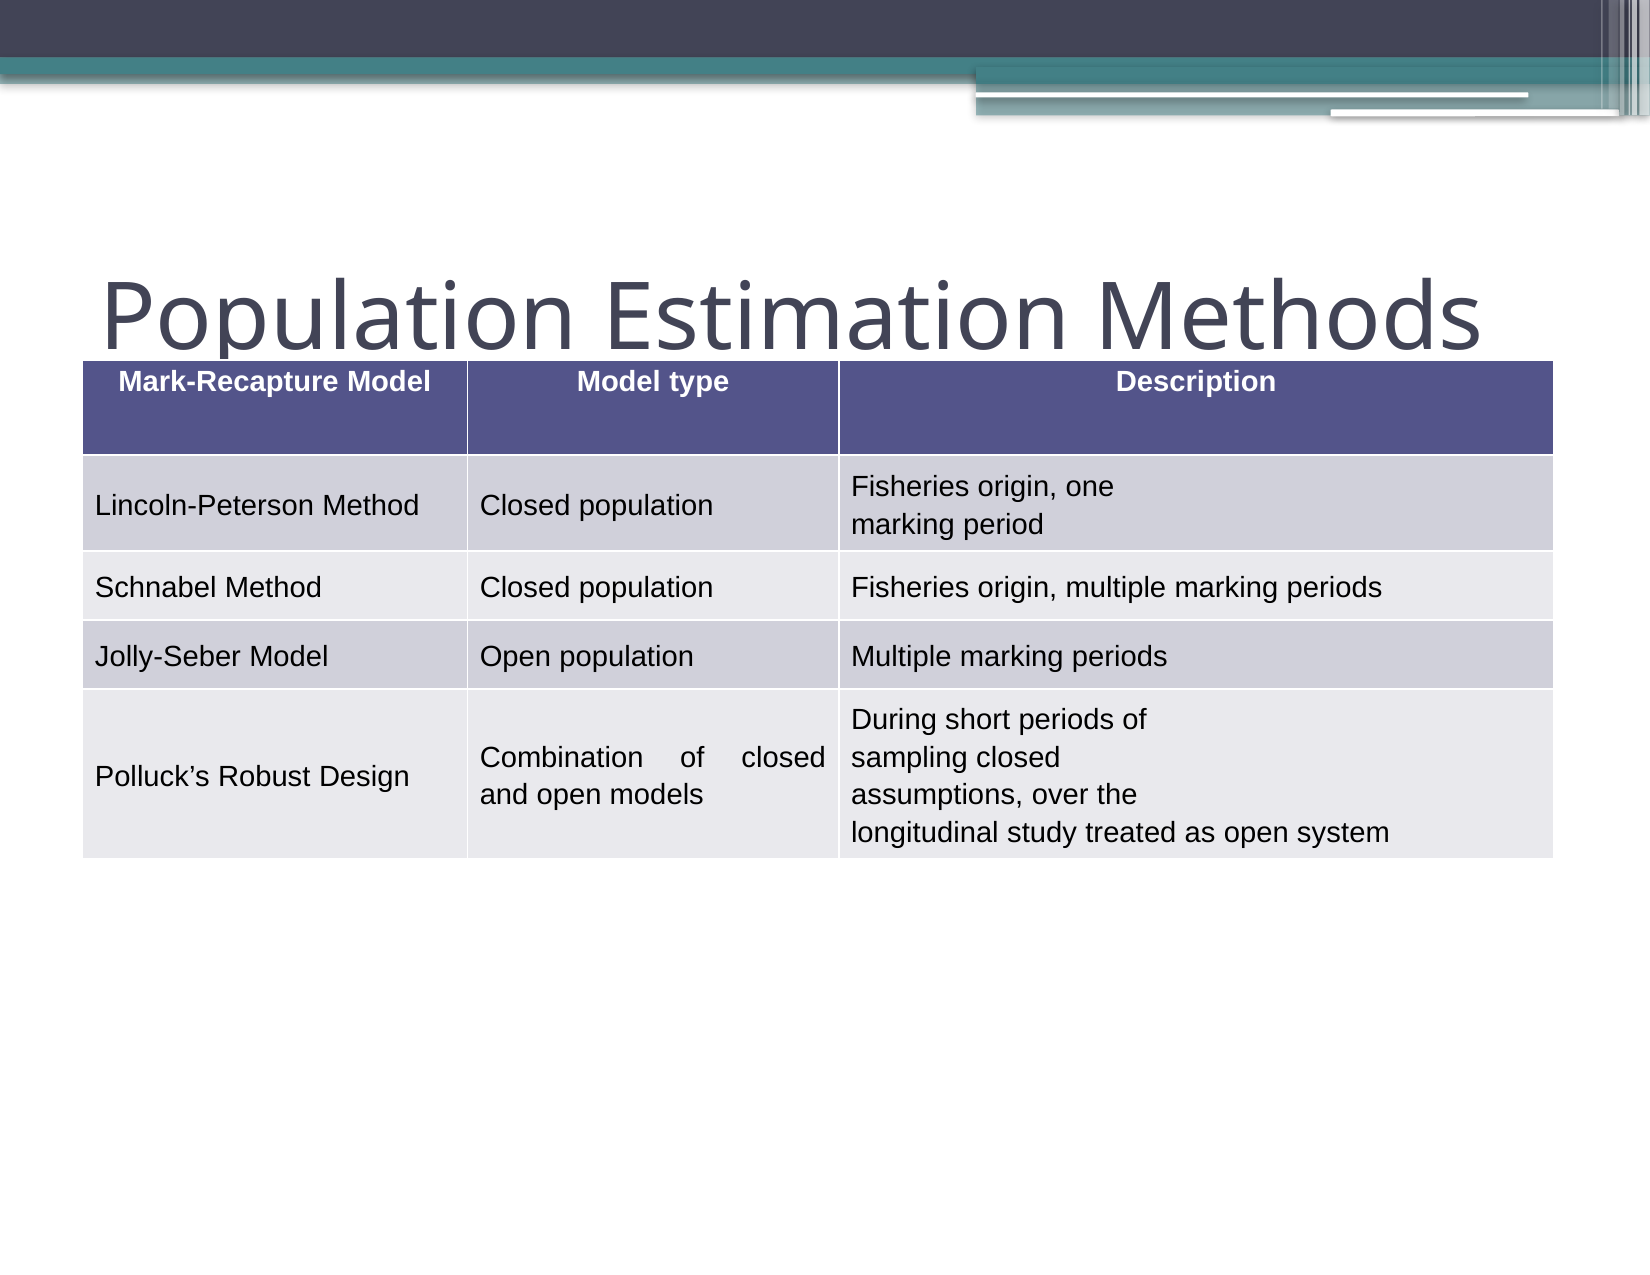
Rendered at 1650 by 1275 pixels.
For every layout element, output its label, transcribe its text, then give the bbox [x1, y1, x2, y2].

table_header Model type [468, 361, 838, 454]
table_header Description [840, 361, 1553, 454]
table_header Mark-Recapture Model [83, 361, 467, 454]
table_cell Lincoln-Peterson Method [83, 456, 467, 550]
table_cell Open population [468, 621, 838, 688]
table_cell Closed population [468, 456, 838, 550]
table_cell During short periods of sampling closed assumptions, over the longitudinal study treated as open system [840, 690, 1553, 858]
table_cell Combination of closed and open models [468, 690, 838, 858]
table_cell Schnabel Method [83, 552, 467, 619]
table_cell Polluck’s Robust Design [83, 690, 467, 858]
table_cell Multiple marking periods [840, 621, 1553, 688]
table_cell Fisheries origin, multiple marking periods [840, 552, 1553, 619]
title Population Estimation Methods [82, 212, 1568, 411]
table_cell Fisheries origin, one marking period [840, 456, 1553, 550]
table_cell Jolly-Seber Model [83, 621, 467, 688]
table_cell Closed population [468, 552, 838, 619]
